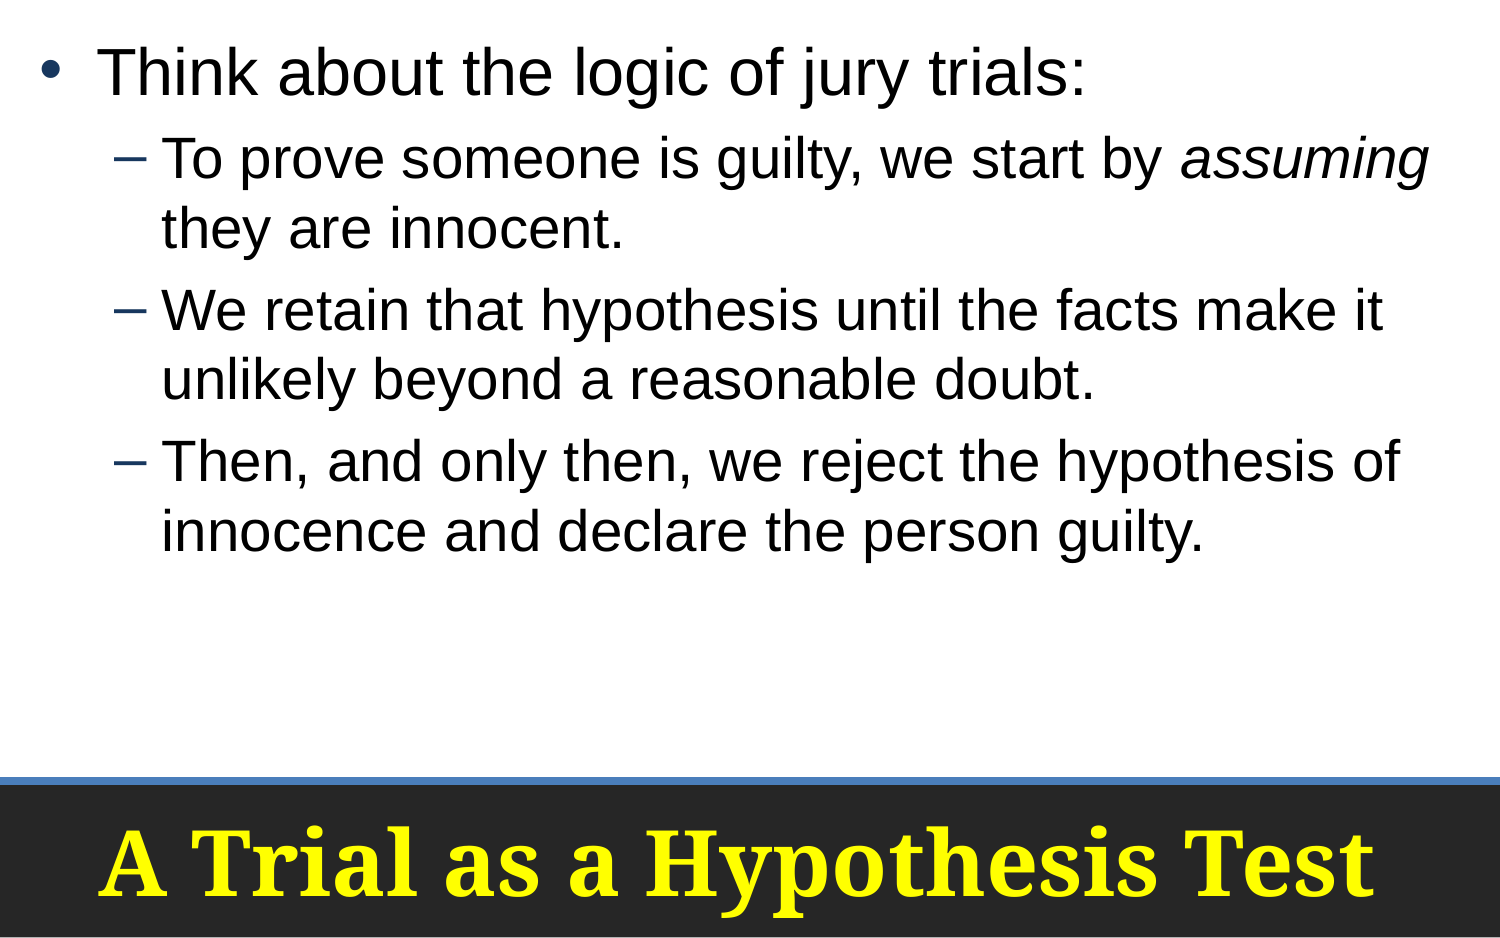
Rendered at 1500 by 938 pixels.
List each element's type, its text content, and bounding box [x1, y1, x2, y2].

list Think about the logic of jury trials: To prove someone is guilty, we start by assuming they are innocent. We retain that hypothesis until the facts make it unlikely beyond a reasonable doubt. Then, and only then, we reject the hypothesis of innocence and declare the person guilty. [24, 20, 1475, 761]
title A Trial as a Hypothesis Test [37, 781, 1463, 938]
